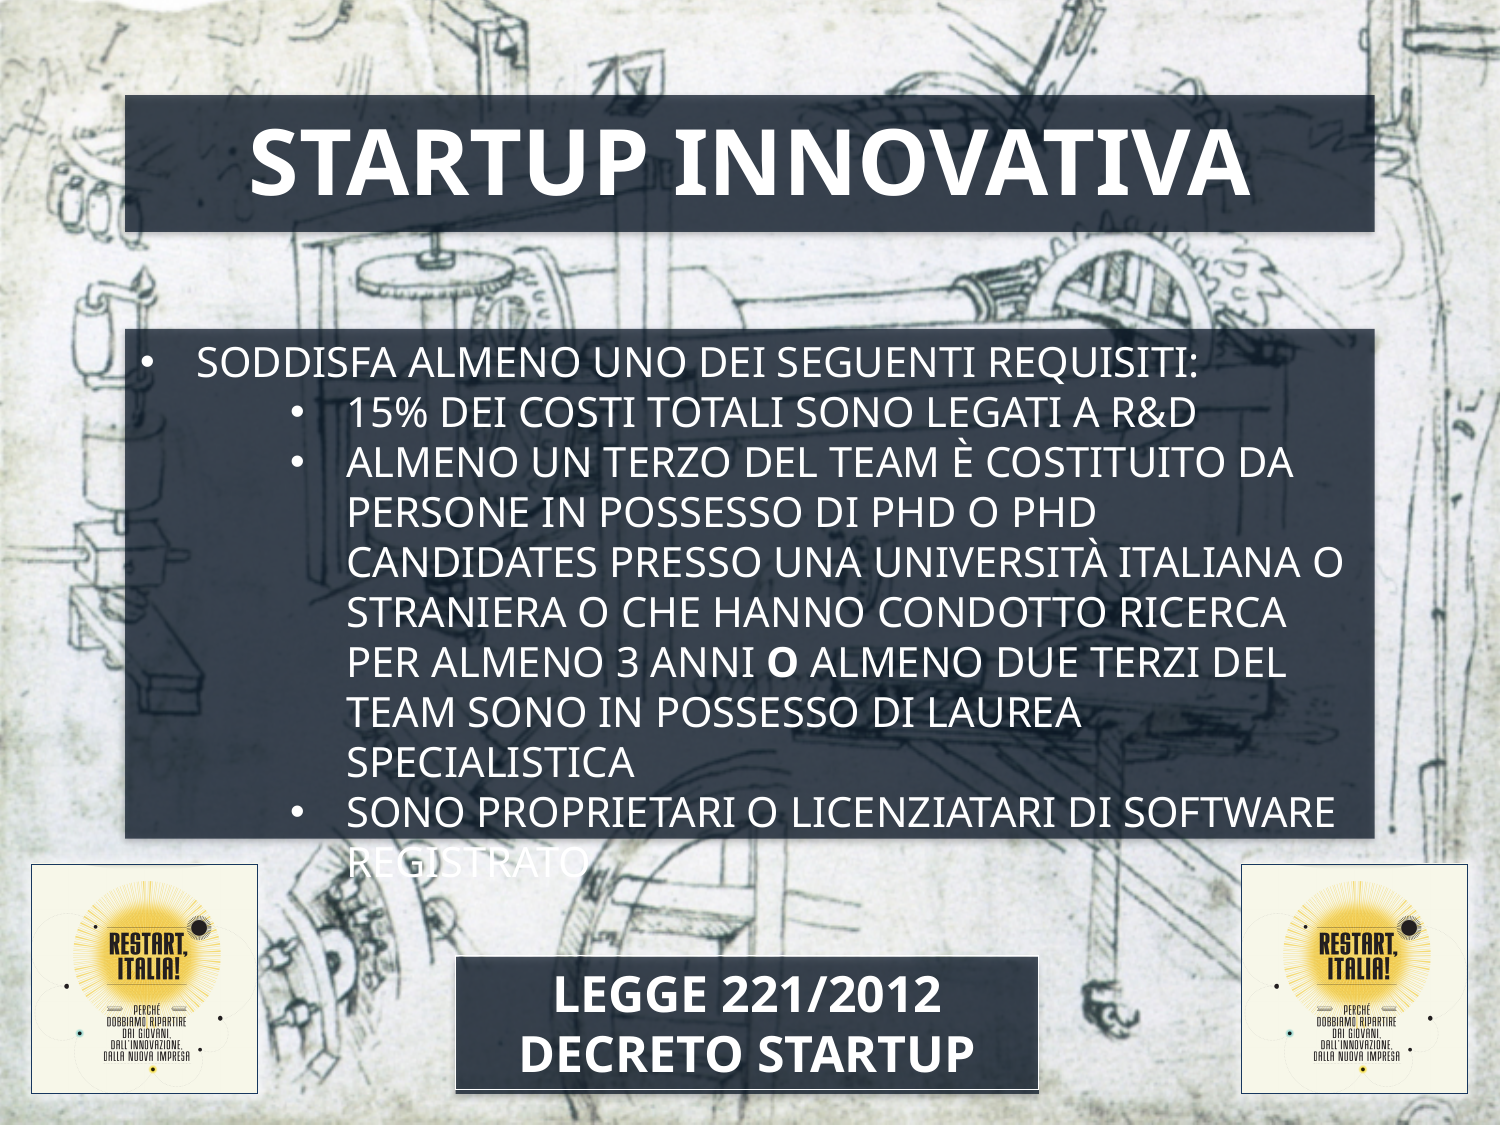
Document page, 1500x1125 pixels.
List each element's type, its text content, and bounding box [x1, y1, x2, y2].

picture [0, 0, 1500, 1125]
text_box Startup Innovativa [125, 96, 1375, 222]
text_box [455, 956, 1040, 1095]
text_box soddisfa almeno uno dei seguenti requisiti: 15% dei costi totali sono legati a R&D almeno un terzo del team è costituito da persone in possesso di PhD o PhD candidates presso una università italiana o straniera o che hanno condotto ricerca per almeno 3 anni O almeno due terzi del team sono in possesso di laurea specialistica sono proprietari o licenziatari di software registrato [125, 328, 1375, 944]
text_box [124, 94, 1375, 233]
text_box Legge 221/2012 Decreto startup [455, 955, 1039, 1090]
